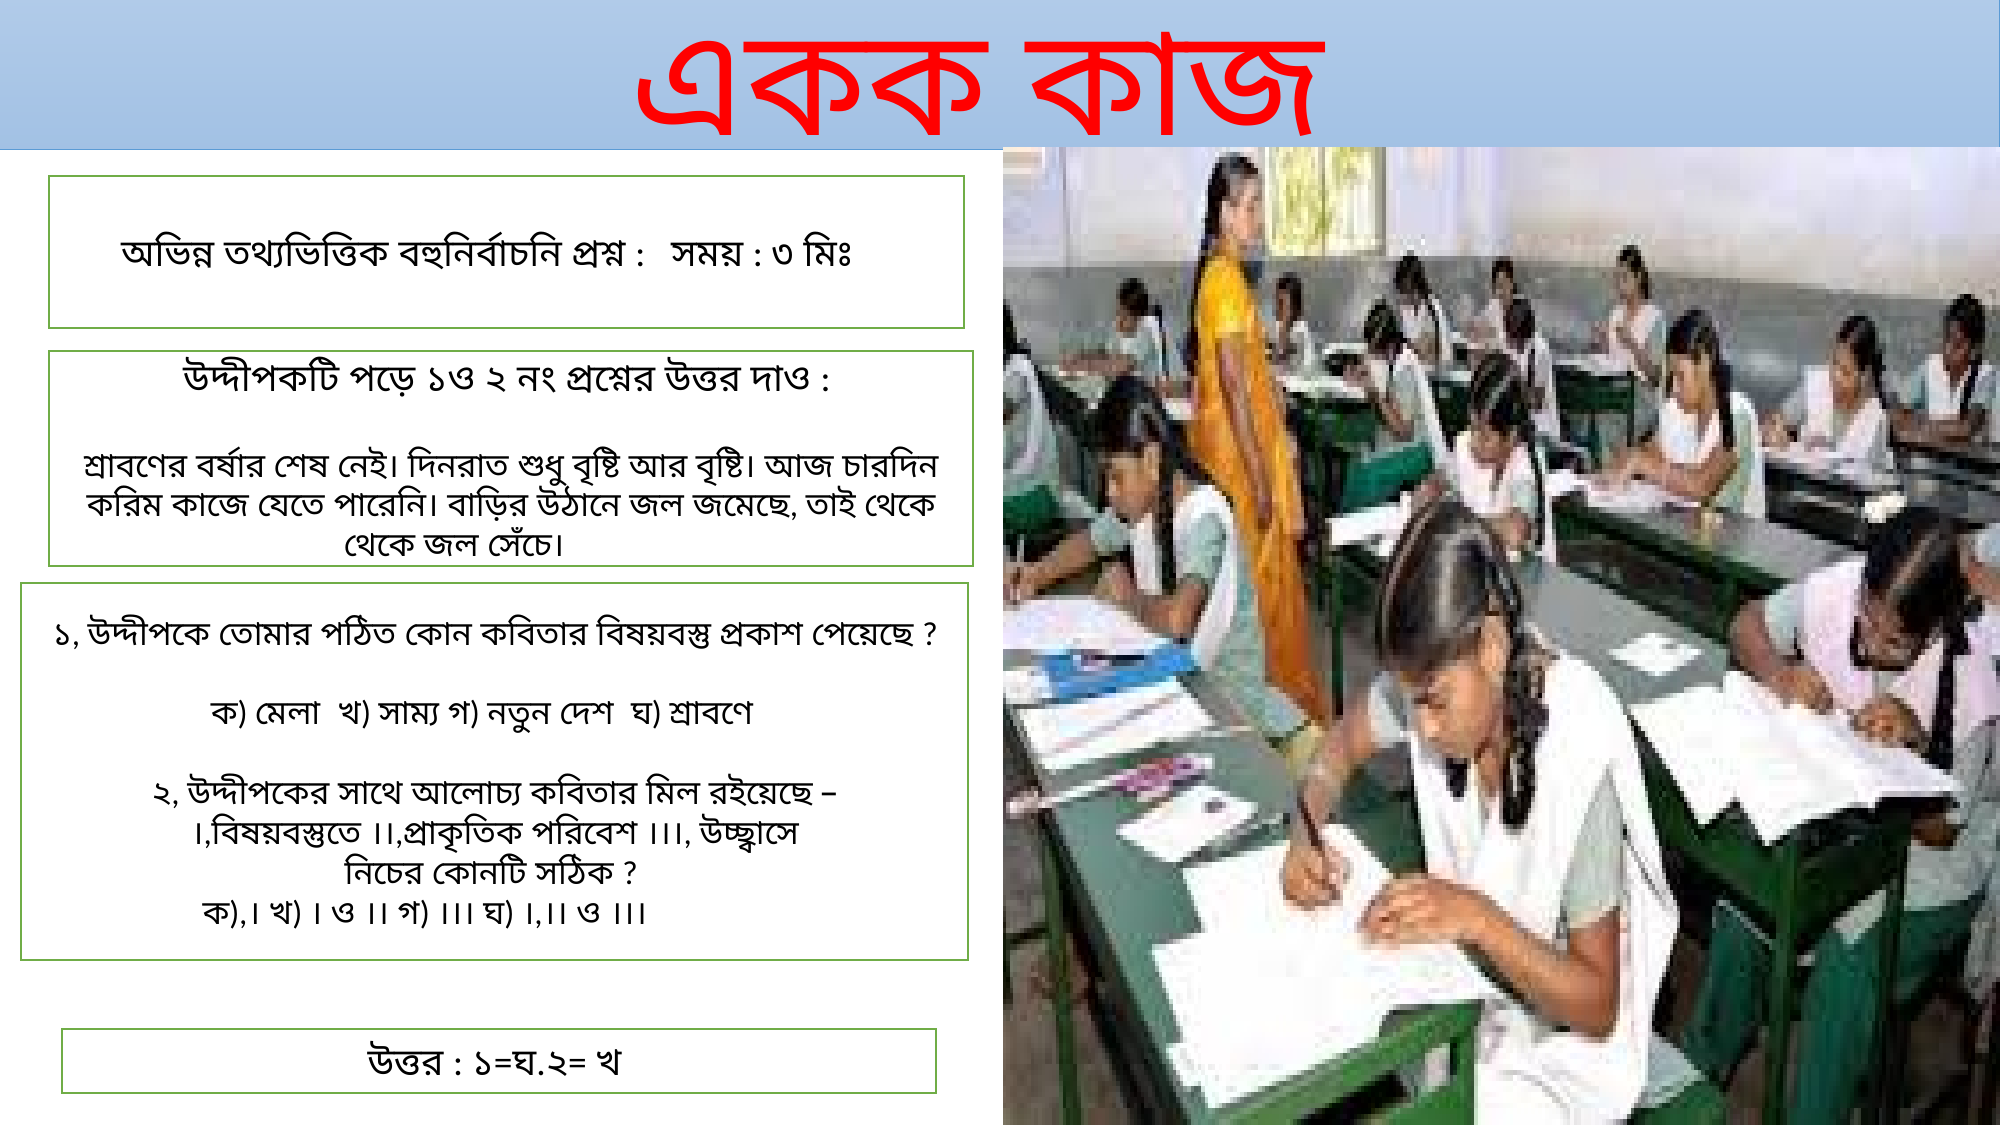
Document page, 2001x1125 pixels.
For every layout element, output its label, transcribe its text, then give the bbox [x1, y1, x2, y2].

text_box উদ্দীপকটি পড়ে ১ও ২ নং প্রশ্নের উত্তর দাও : শ্রাবণের বর্ষার শেষ নেই। দিনরাত শুধু বৃষ্টি আর বৃষ্টি। আজ চারদিন করিম কাজে যেতে পারেনি। বাড়ির উঠানে জল জমেছে, তাই থেকে থেকে জল সেঁচে। [48, 350, 974, 567]
text_box উত্তর : ১=ঘ.২= খ [61, 1028, 937, 1094]
text_box ১, উদ্দীপকে তোমার পঠিত কোন কবিতার বিষয়বস্তু প্রকাশ পেয়েছে ? ক) মেলা খ) সাম্য গ) নতুন দেশ ঘ) শ্রাবণে ২, উদ্দীপকের সাথে আলোচ্য কবিতার মিল রইয়েছে – ।,বিষয়বস্তুতে ।।,প্রাকৃতিক পরিবেশ ।।।, উচ্ছ্বাসে নিচের কোনটি সঠিক ? ক),। খ) । ও ।। গ) ।।। ঘ) ।,।। ও ।।। [20, 582, 969, 961]
text_box একক কাজ [0, 0, 2000, 150]
picture [1003, 147, 2000, 1125]
text_box অভিন্ন তথ্যভিত্তিক বহুনির্বাচনি প্রশ্ন : সময় : ৩ মিঃ [48, 175, 965, 329]
